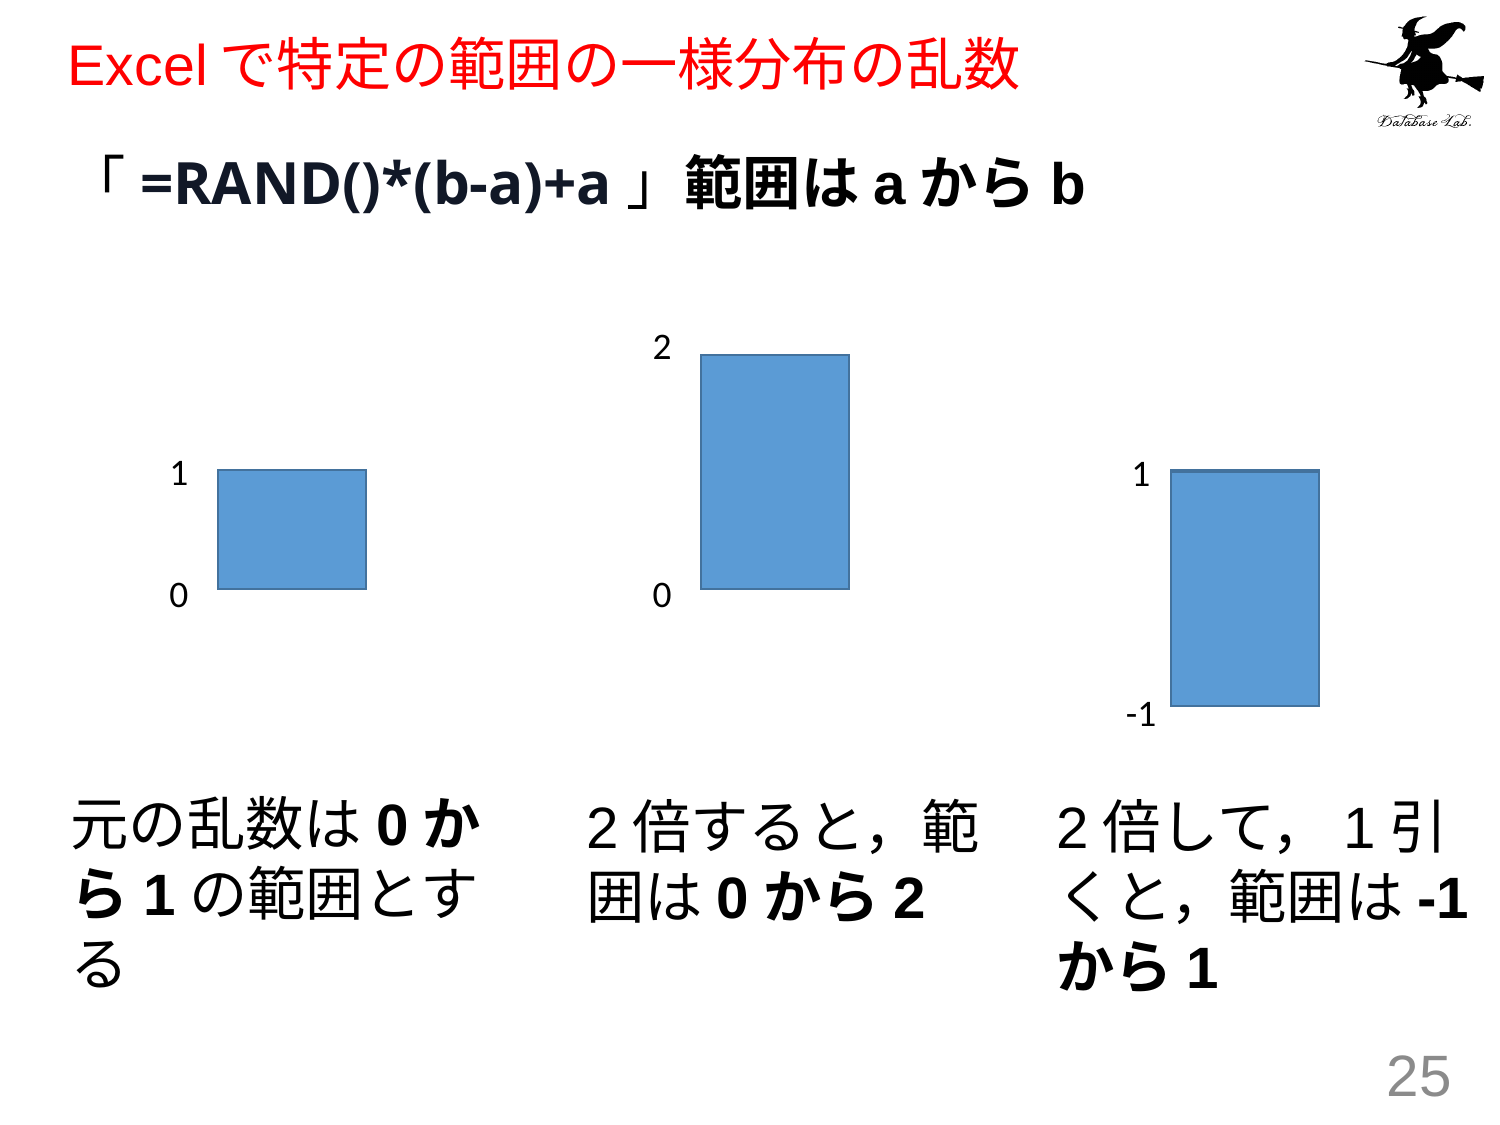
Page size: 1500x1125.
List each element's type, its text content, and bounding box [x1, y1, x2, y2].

text_box 0 [154, 562, 204, 623]
text_box [1170, 471, 1320, 707]
text_box 元の乱数は0から1の範囲とする [55, 779, 537, 1040]
slide_number 25 [1129, 1043, 1467, 1103]
text_box [700, 354, 850, 590]
text_box [217, 469, 367, 590]
text_box 2倍すると，範囲は0から2 [571, 783, 1027, 1043]
text_box 1 [154, 440, 204, 500]
picture [1362, 14, 1486, 130]
list 「=RAND()*(b-a)+a」範囲はaからb [52, 138, 1441, 1014]
text_box 0 [637, 562, 687, 623]
text_box 2 [637, 314, 687, 375]
text_box 2倍して，1引くと，範囲は-1から1 [1041, 783, 1497, 1043]
text_box 1 [1116, 441, 1166, 502]
title Excelで特定の範囲の一様分布の乱数 [52, 28, 1441, 106]
text_box -1 [1111, 681, 1172, 742]
